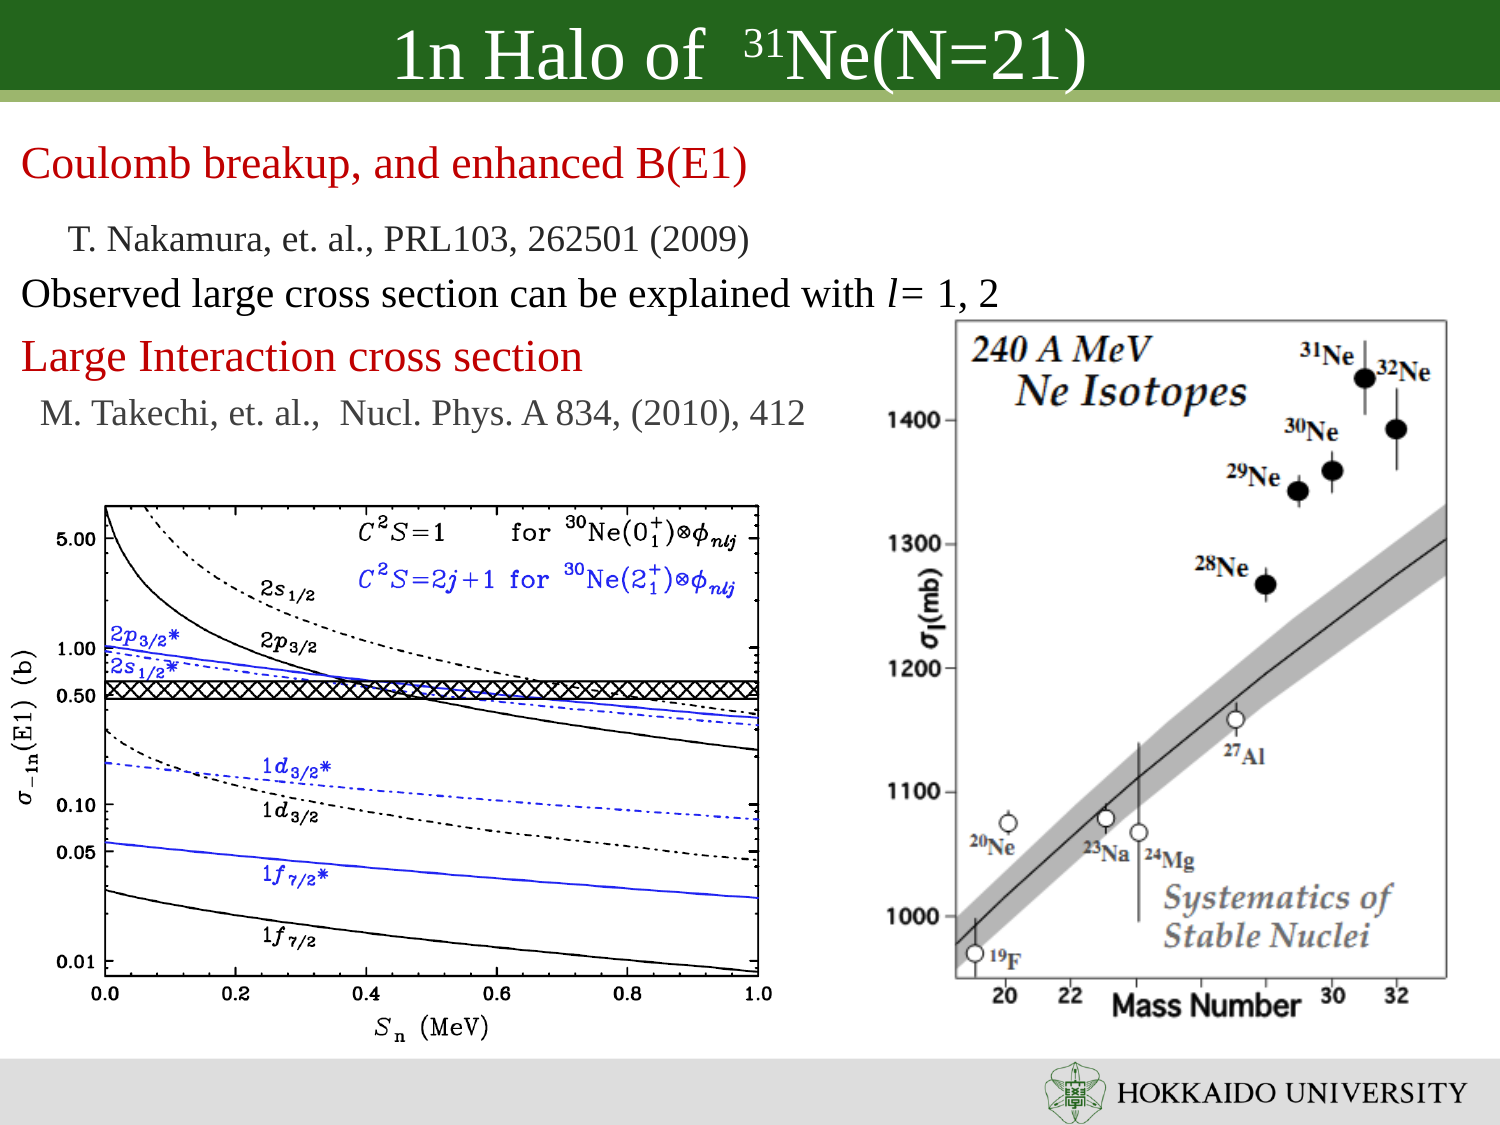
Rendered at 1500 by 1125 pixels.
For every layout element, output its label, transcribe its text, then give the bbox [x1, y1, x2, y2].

text_box T. Nakamura, et. al., PRL103, 262501 (2009) [53, 206, 916, 267]
title 1n Halo of 31Ne(N=21) [64, 0, 1416, 103]
picture [1033, 1055, 1479, 1125]
picture [867, 315, 1459, 1025]
picture [0, 485, 790, 1051]
list Coulomb breakup, and enhanced B(E1) Observed large cross section can be explained with l= 1, 2 Large Interaction cross section M. Takechi, et. al., Nucl. Phys. A 834, (2010), 412 [5, 125, 1424, 916]
